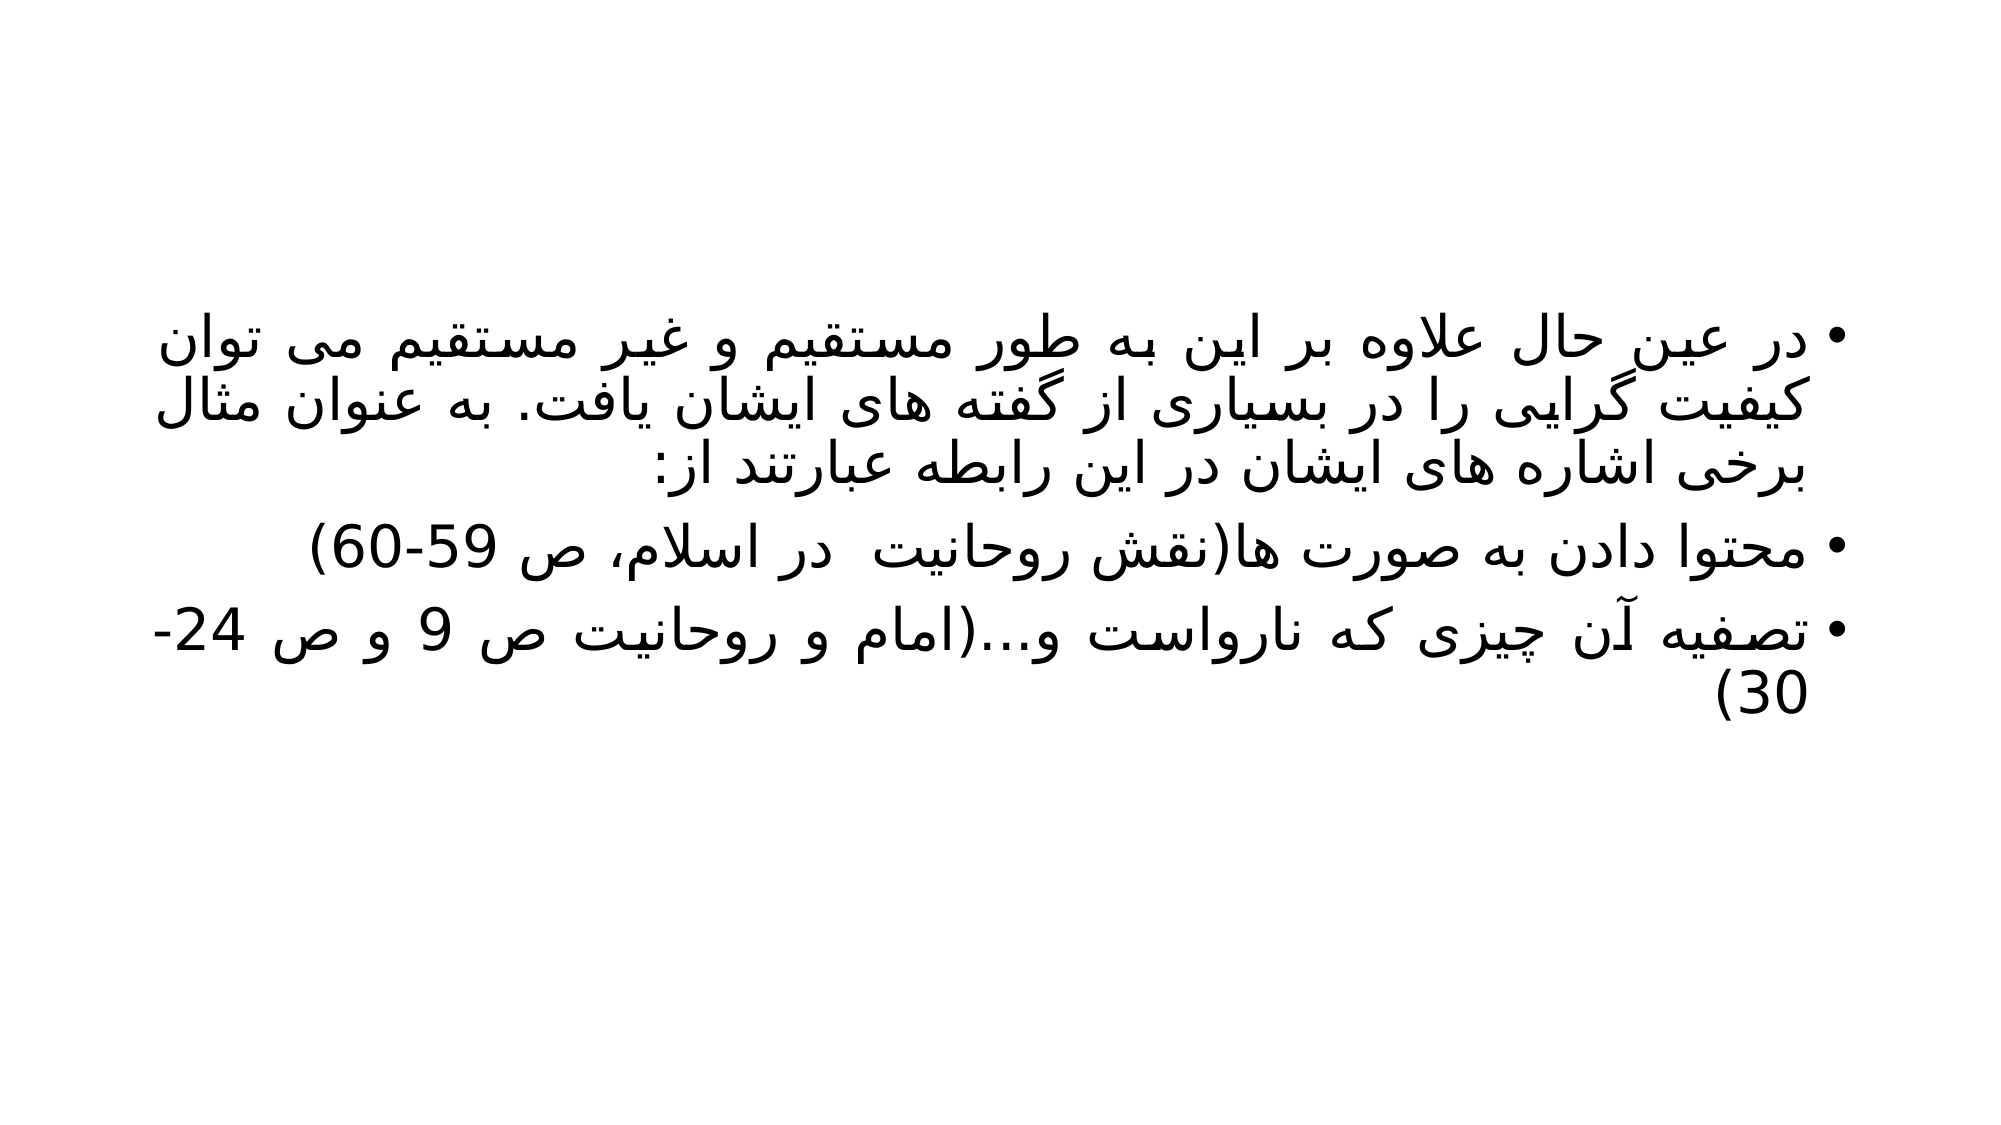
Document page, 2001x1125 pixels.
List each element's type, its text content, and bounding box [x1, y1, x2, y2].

list در عین حال علاوه بر این به طور مستقیم و غیر مستقیم می توان کیفیت گرایی را در بسیاری از گفته های ایشان یافت. به عنوان مثال برخی اشاره های ایشان در این رابطه عبارتند از: محتوا دادن به صورت ها(نقش روحانیت در اسلام، ص 59-60) تصفیه آن چیزی که نارواست و...(امام و روحانیت ص 9 و ص 24-30) [137, 299, 1863, 1014]
